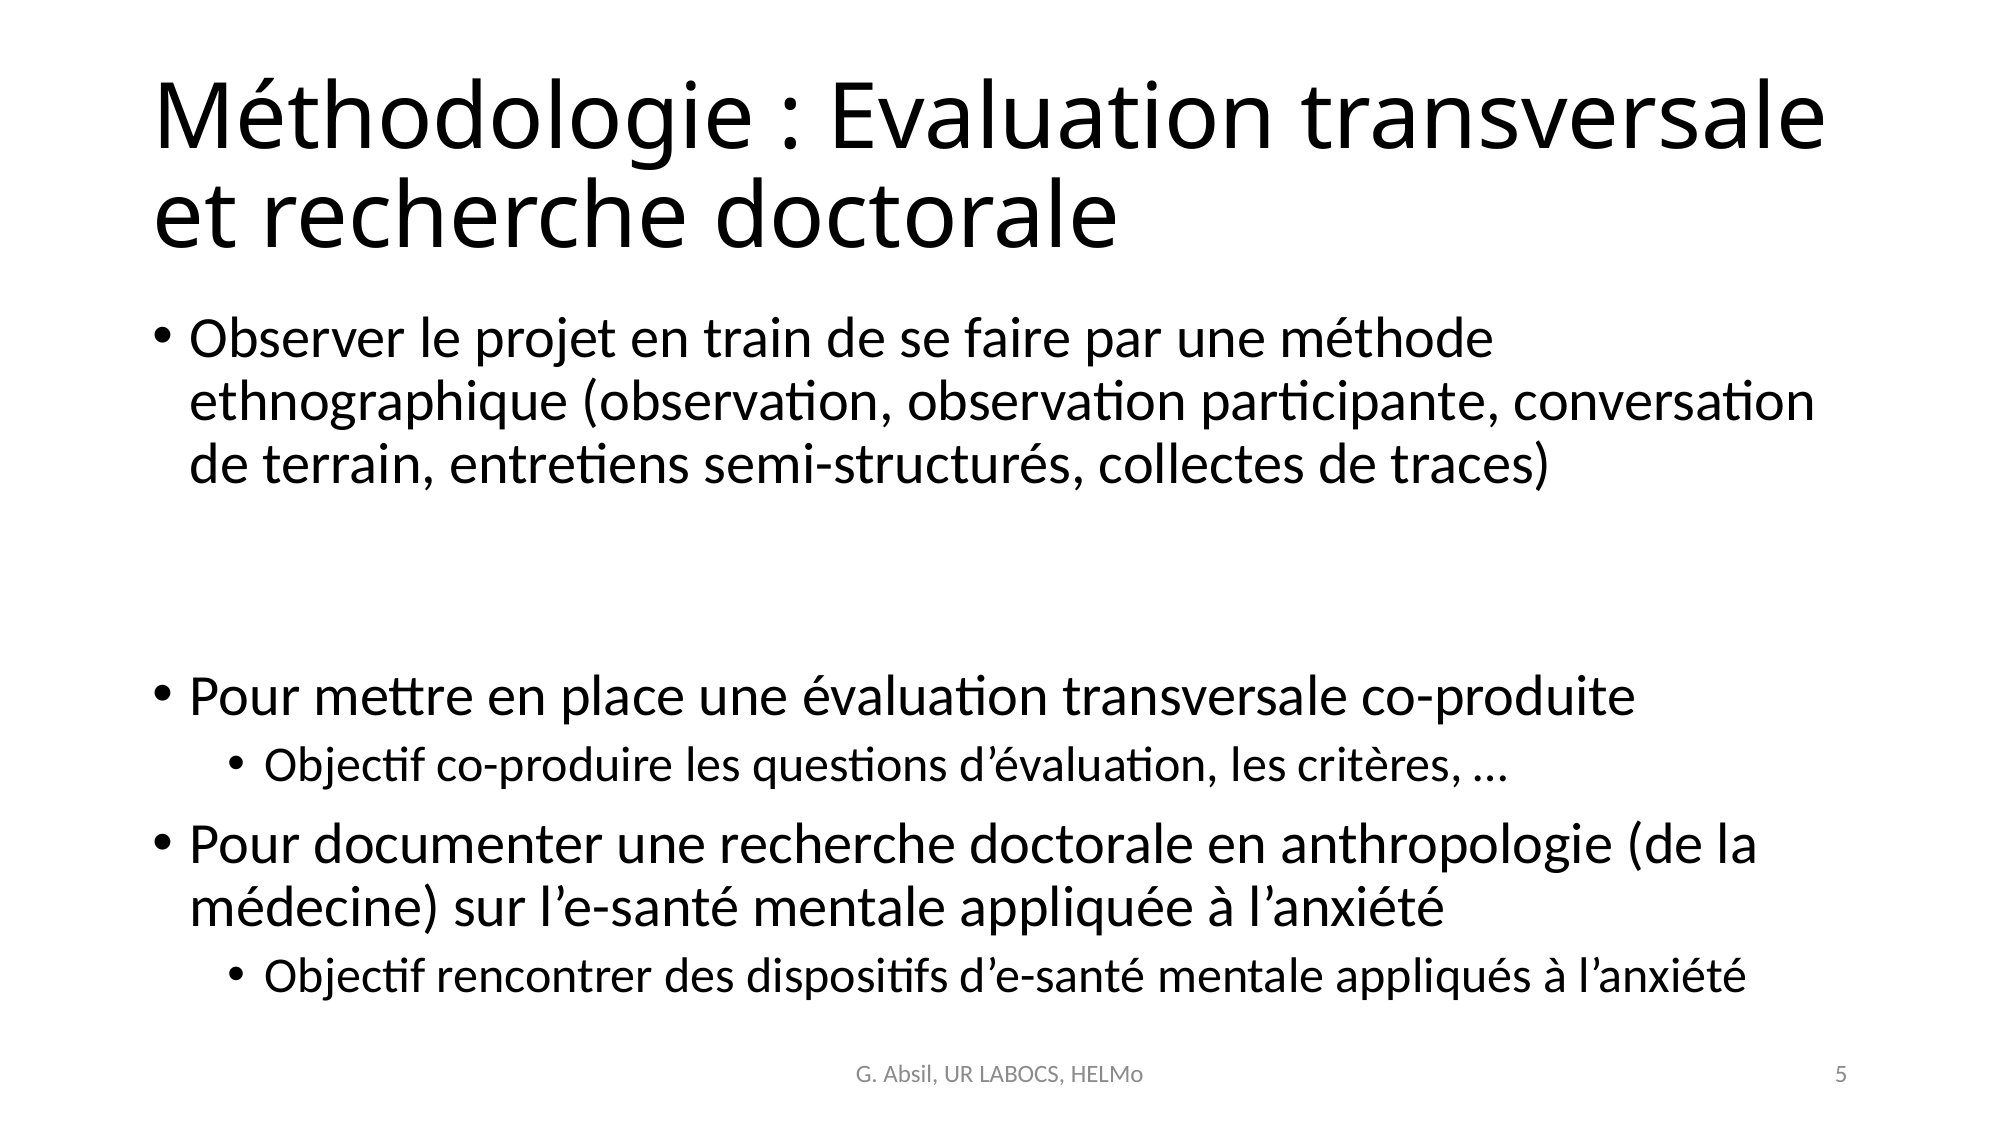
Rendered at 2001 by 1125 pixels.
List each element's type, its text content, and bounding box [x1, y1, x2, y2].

list Observer le projet en train de se faire par une méthode ethnographique (observation, observation participante, conversation de terrain, entretiens semi-structurés, collectes de traces) Pour mettre en place une évaluation transversale co-produite Objectif co-produire les questions d’évaluation, les critères, … Pour documenter une recherche doctorale en anthropologie (de la médecine) sur l’e-santé mentale appliquée à l’anxiété Objectif rencontrer des dispositifs d’e-santé mentale appliqués à l’anxiété [137, 299, 1863, 1014]
footer G. Absil, UR LABOCS, HELMo [662, 1042, 1338, 1103]
title Méthodologie : Evaluation transversale et recherche doctorale [137, 59, 1863, 278]
slide_number 5 [1412, 1042, 1863, 1103]
